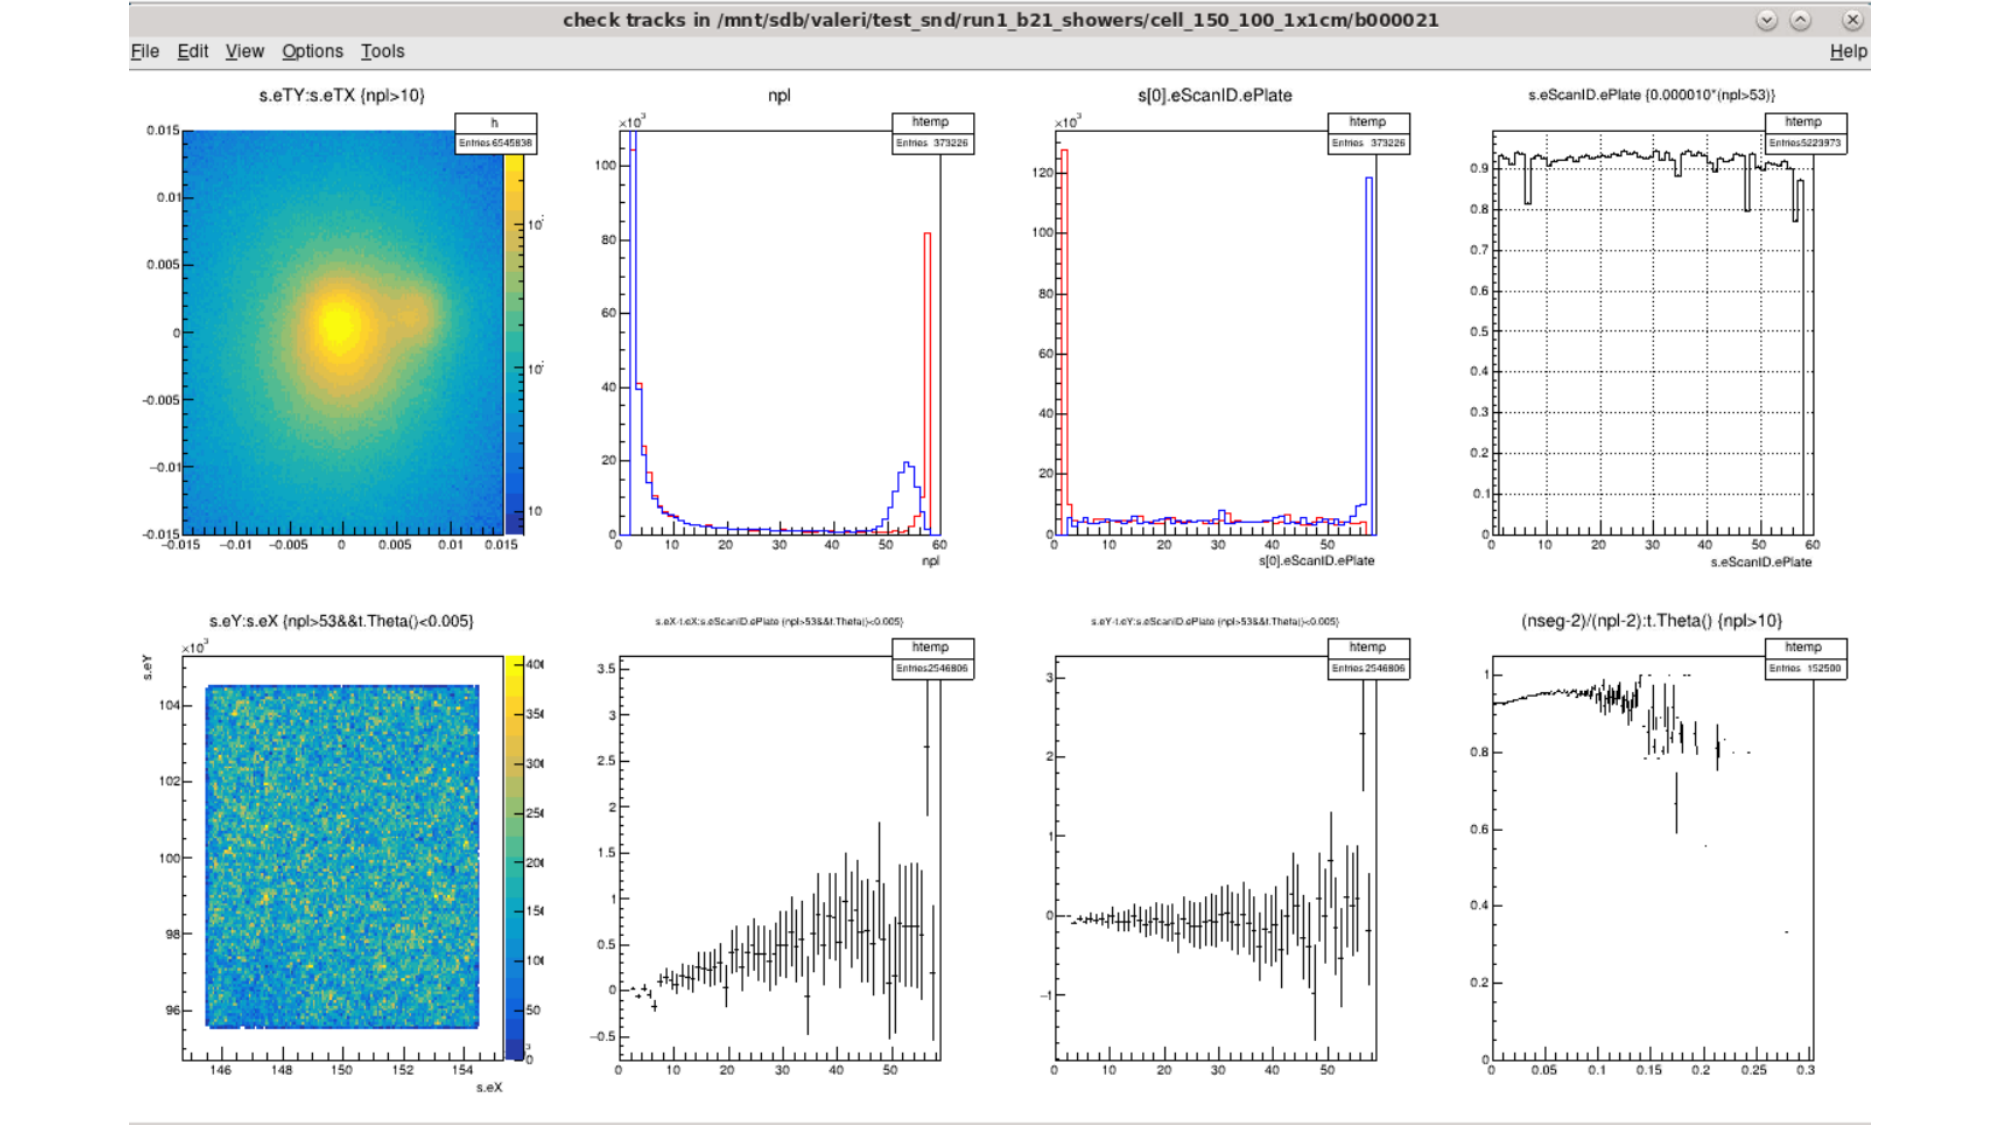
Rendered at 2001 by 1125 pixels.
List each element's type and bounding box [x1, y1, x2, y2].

picture [129, 0, 1871, 1125]
